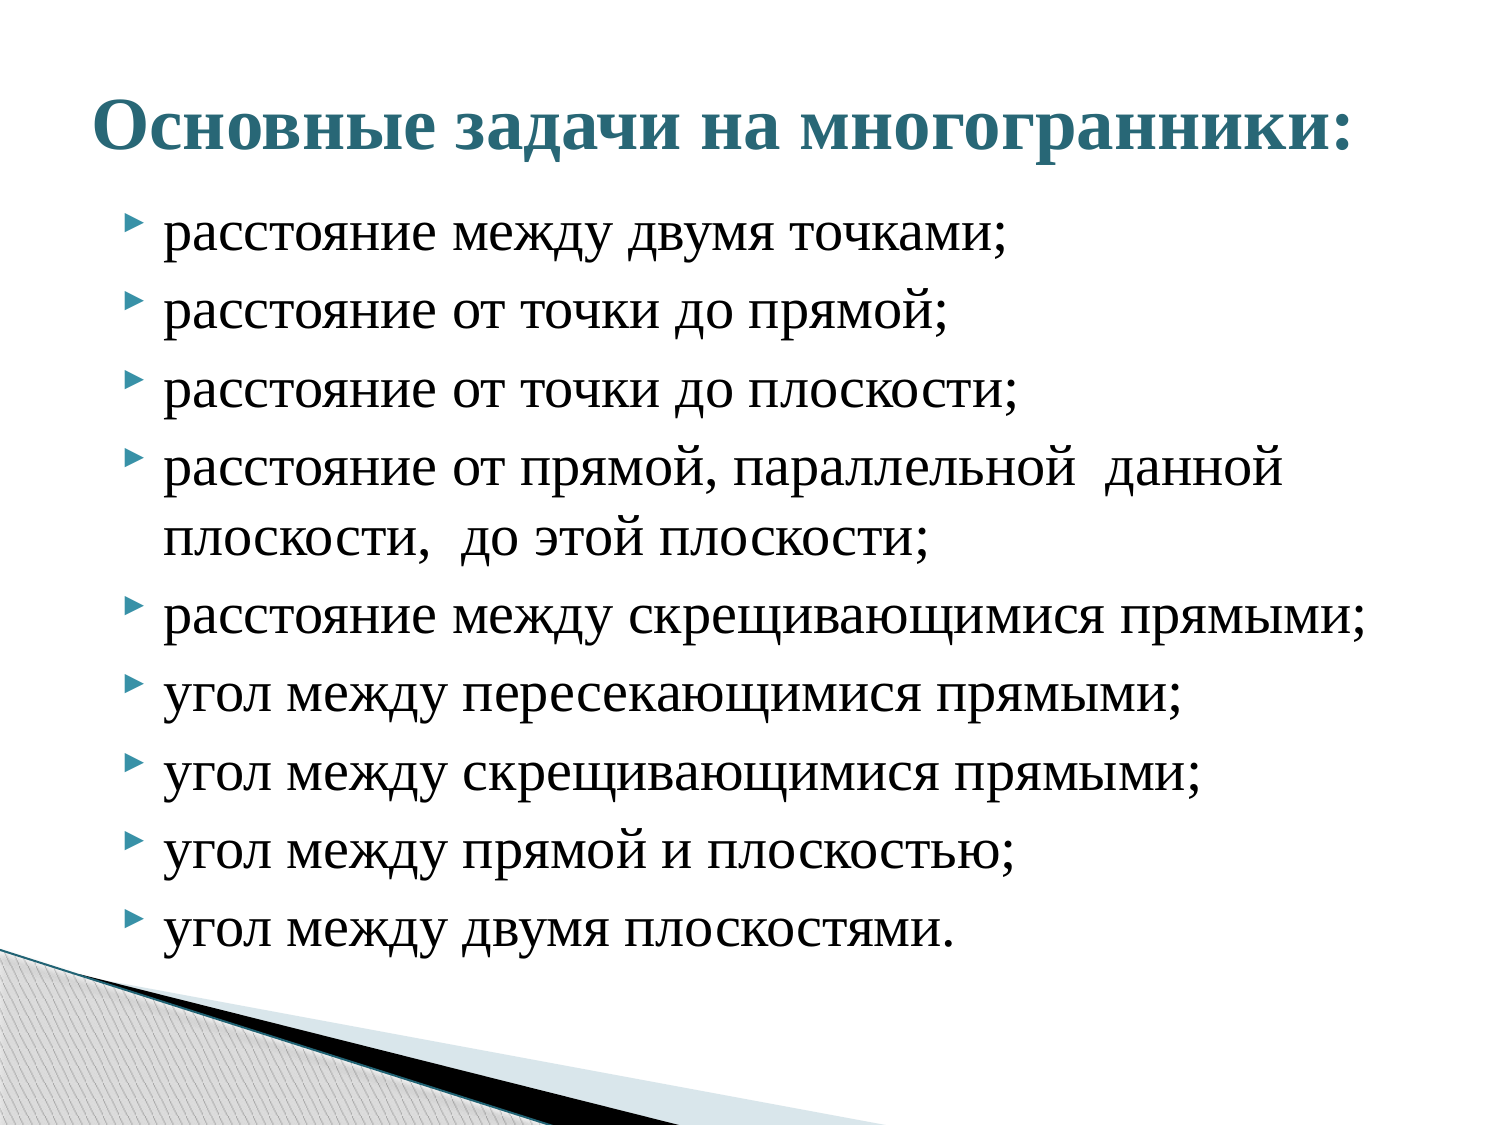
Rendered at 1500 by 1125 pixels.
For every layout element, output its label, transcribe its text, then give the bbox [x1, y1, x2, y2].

list расстояние между двумя точками; расстояние от точки до прямой; расстояние от точки до плоскости; расстояние от прямой, параллельной данной плоскости, до этой плоскости; расстояние между скрещивающимися прямыми; угол между пересекающимися прямыми; угол между скрещивающимися прямыми; угол между прямой и плоскостью; угол между двумя плоскостями. [88, 184, 1484, 1059]
title Основные задачи на многогранники: [76, 42, 1427, 197]
